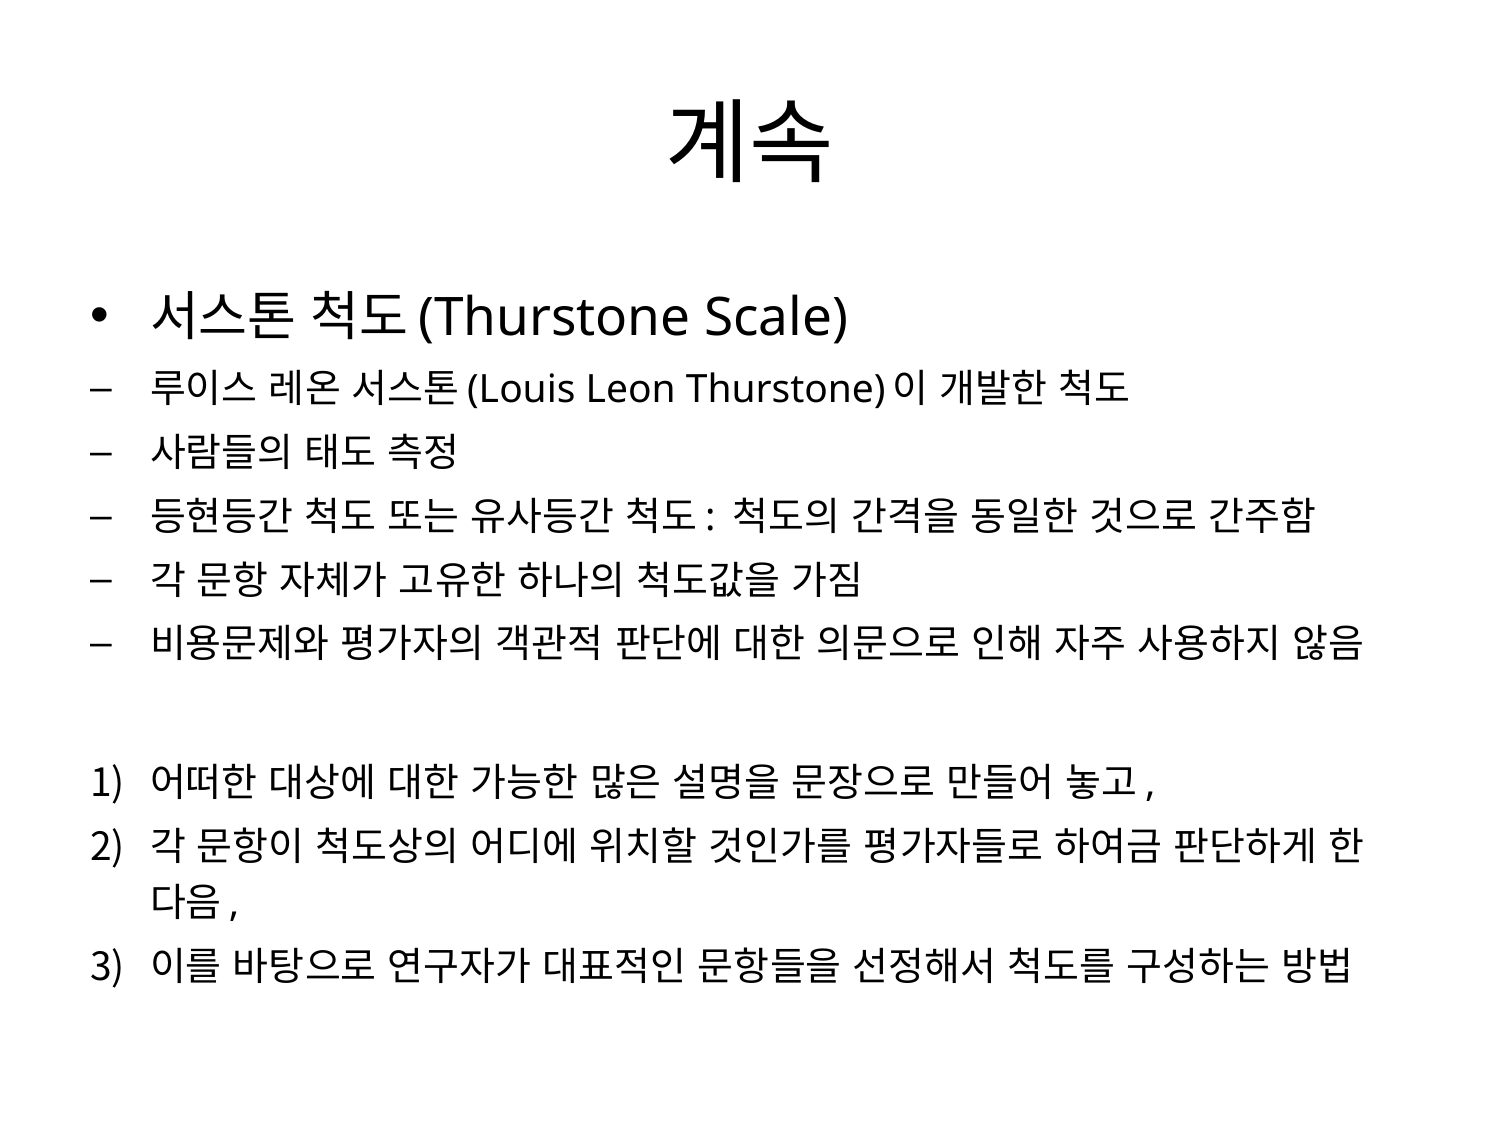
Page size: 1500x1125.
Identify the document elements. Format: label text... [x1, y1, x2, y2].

title 계속 [75, 45, 1425, 233]
list 서스톤 척도(Thurstone Scale) 루이스 레온 서스톤(Louis Leon Thurstone)이 개발한 척도 사람들의 태도 측정 등현등간 척도 또는 유사등간 척도: 척도의 간격을 동일한 것으로 간주함 각 문항 자체가 고유한 하나의 척도값을 가짐 비용문제와 평가자의 객관적 판단에 대한 의문으로 인해 자주 사용하지 않음 어떠한 대상에 대한 가능한 많은 설명을 문장으로 만들어 놓고, 각 문항이 척도상의 어디에 위치할 것인가를 평가자들로 하여금 판단하게 한 다음, 이를 바탕으로 연구자가 대표적인 문항들을 선정해서 척도를 구성하는 방법 [75, 262, 1425, 1005]
